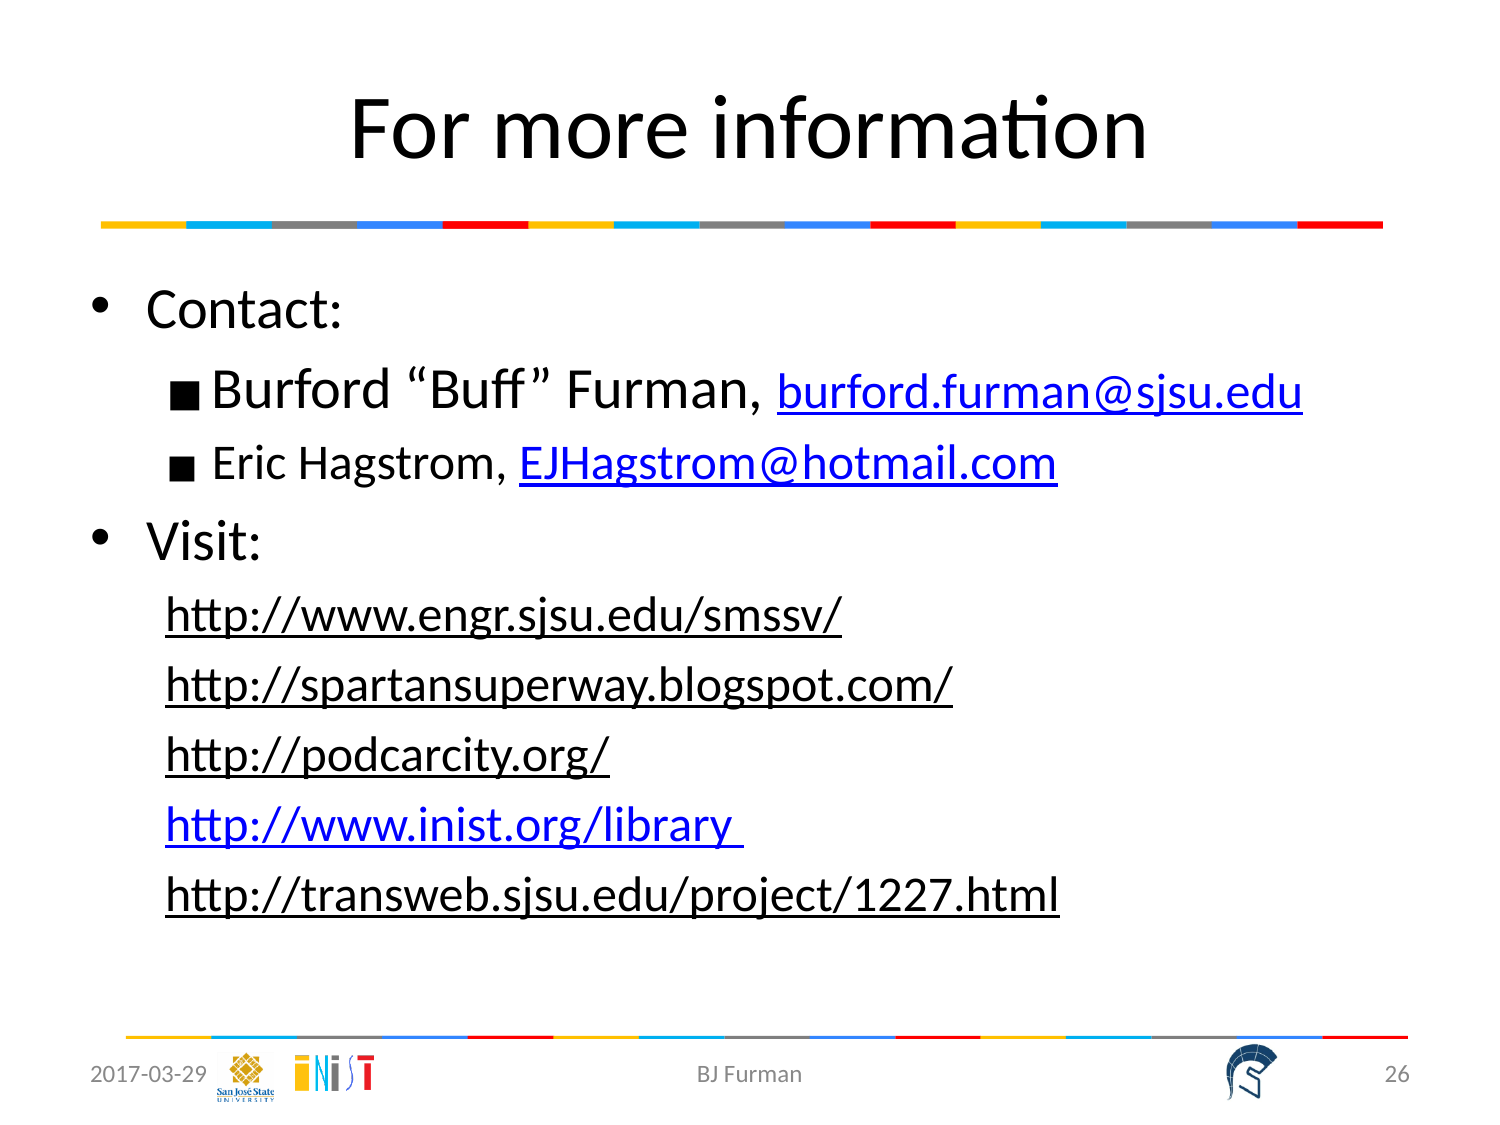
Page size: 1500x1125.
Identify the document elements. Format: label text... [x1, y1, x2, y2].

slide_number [75, 1042, 425, 1103]
footer BJ Furman [512, 1042, 988, 1103]
slide_number ‹#› [1074, 1042, 1425, 1103]
list Contact: Burford “Buff” Furman, burford.furman@sjsu.edu Eric Hagstrom, EJHagstrom@hotmail.com Visit: http://www.engr.sjsu.edu/smssv/ http://spartansuperway.blogspot.com/ http://podcarcity.org/ http://www.inist.org/library http://transweb.sjsu.edu/project/1227.html [75, 262, 1425, 1005]
title For more information [75, 45, 1425, 200]
